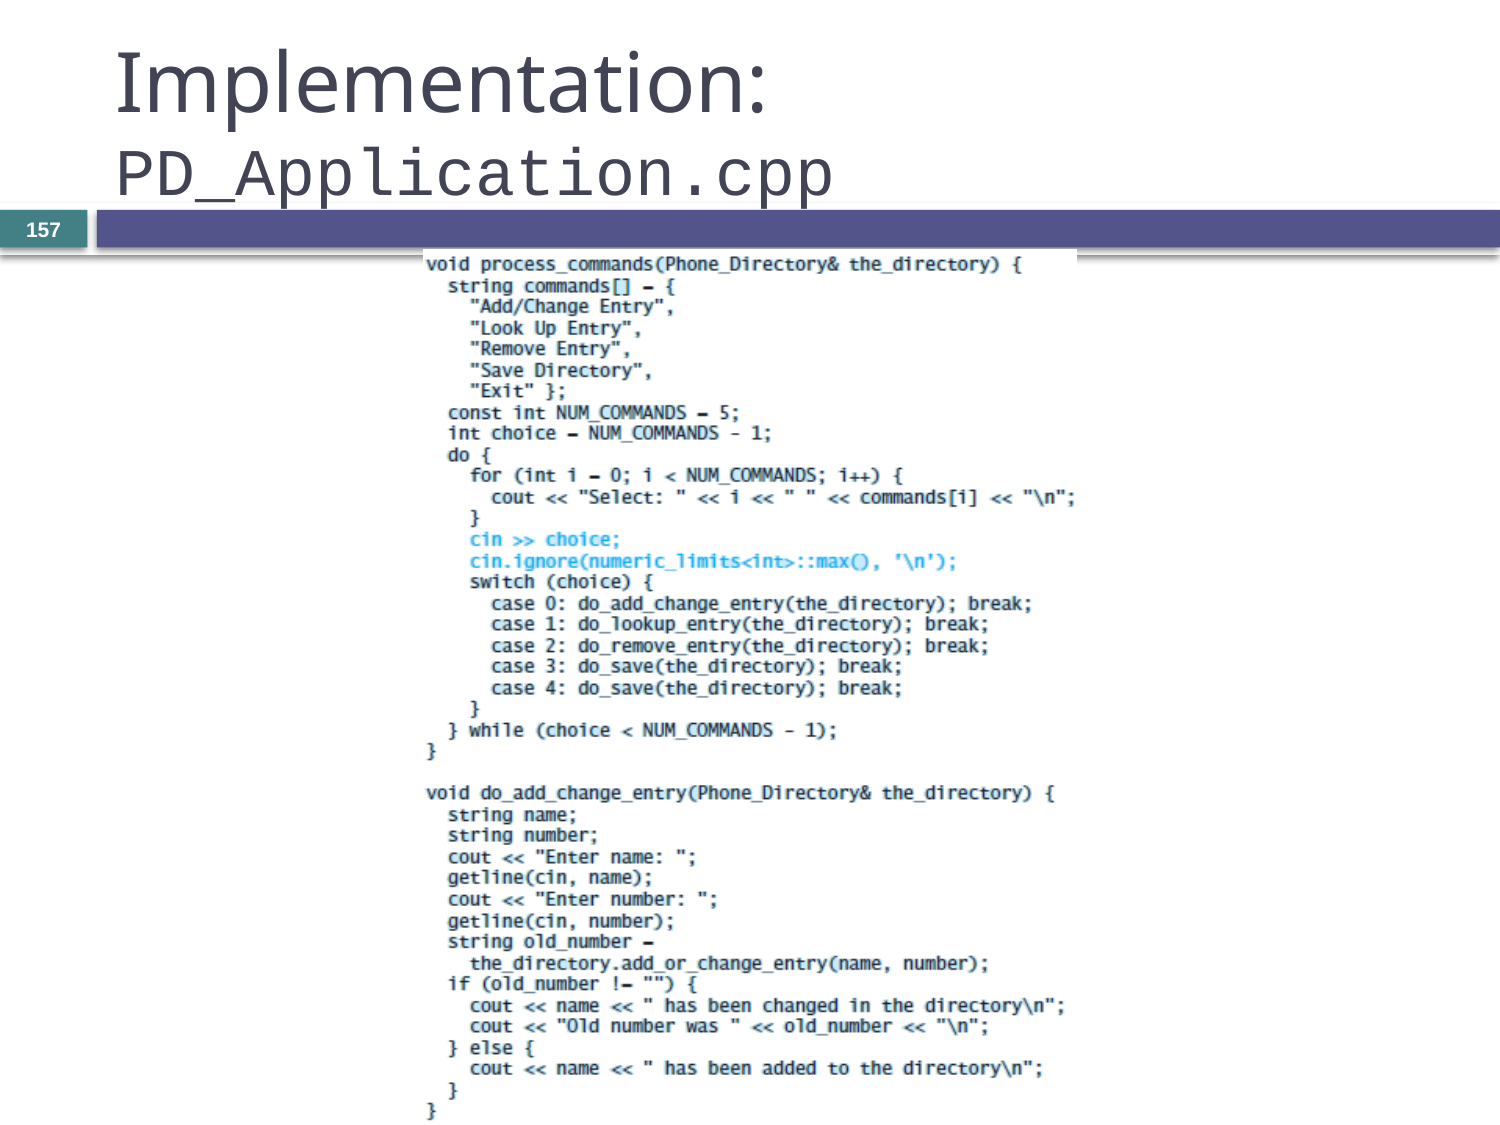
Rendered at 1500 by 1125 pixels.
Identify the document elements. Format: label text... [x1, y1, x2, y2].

slide_number 157 [0, 208, 88, 249]
title Implementation: PD_Application.cpp [100, 37, 1439, 201]
picture [423, 249, 1077, 1125]
